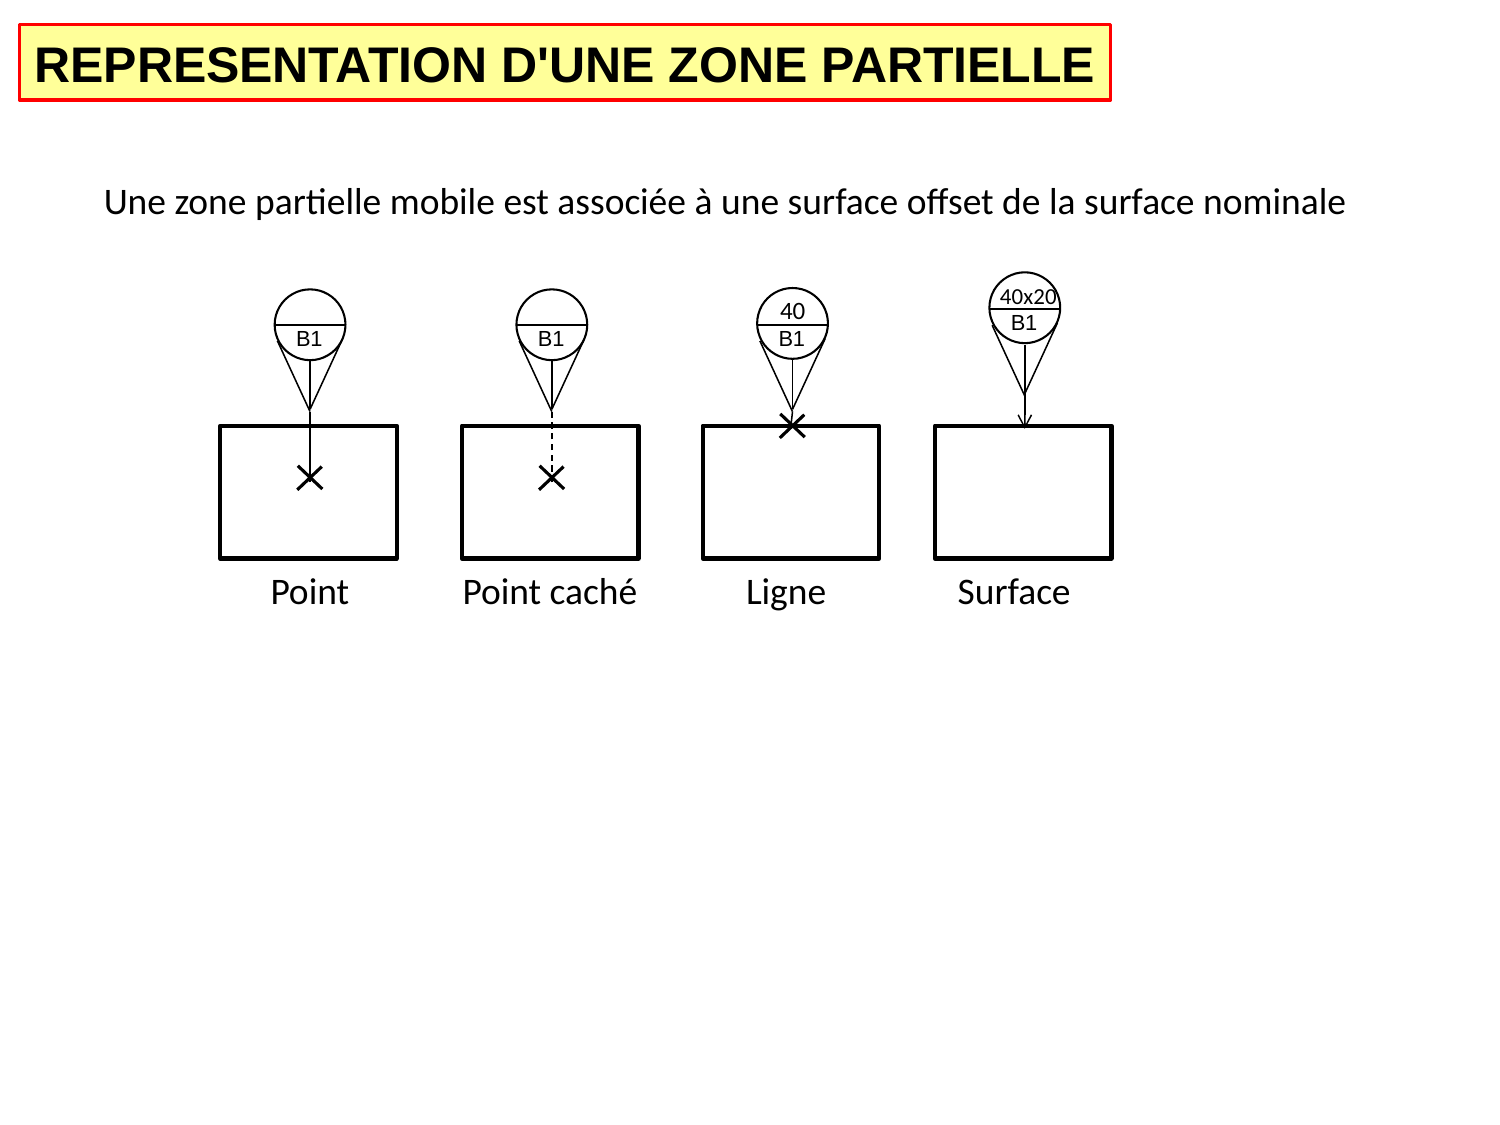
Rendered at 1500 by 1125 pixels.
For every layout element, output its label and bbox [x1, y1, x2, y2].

text_box [19, 24, 1111, 100]
text_box [218, 287, 399, 620]
text_box [701, 285, 881, 620]
text_box [447, 287, 653, 620]
text_box [933, 270, 1114, 620]
text_box [88, 169, 1363, 230]
